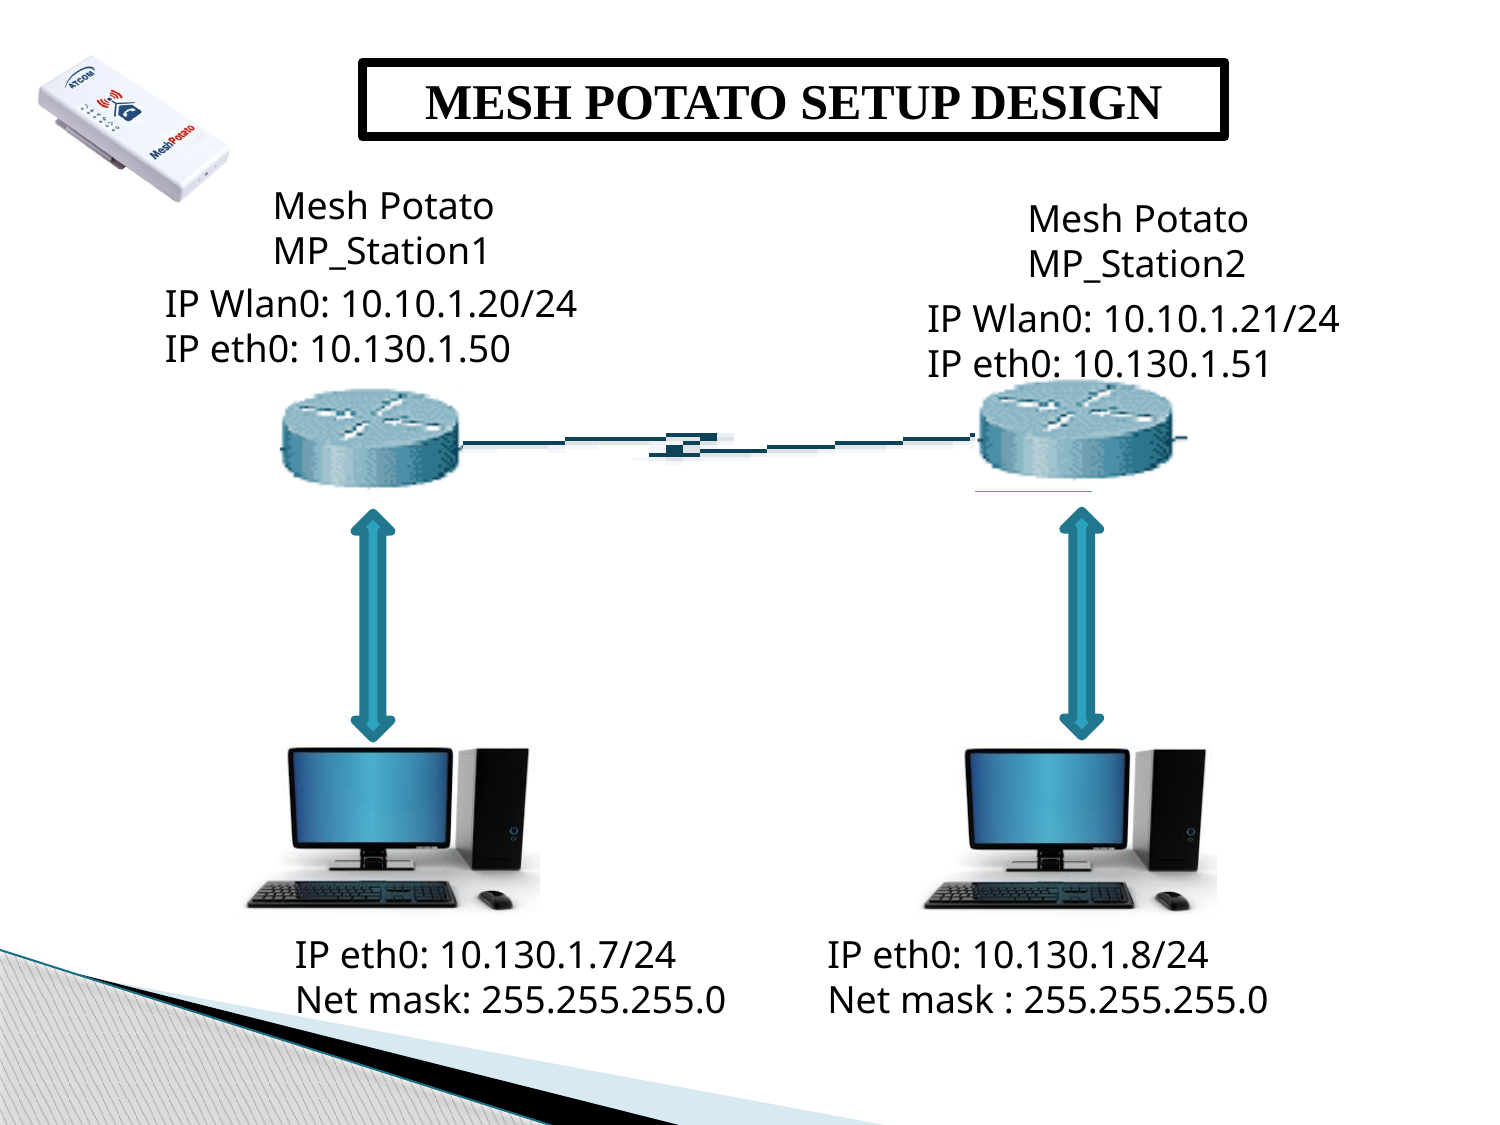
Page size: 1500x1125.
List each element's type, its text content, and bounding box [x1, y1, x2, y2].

picture [238, 737, 540, 926]
text_box IP eth0: 10.130.1.8/24 Net mask : 255.255.255.0 [812, 923, 1363, 1029]
text_box [350, 508, 396, 737]
text_box [1059, 506, 1105, 738]
picture [279, 373, 976, 501]
picture [916, 738, 1217, 926]
text_box IP Wlan0: 10.10.1.21/24 IP eth0: 10.130.1.51 [912, 287, 1463, 393]
text_box IP Wlan0: 10.10.1.20/24 IP eth0: 10.130.1.50 [150, 273, 700, 378]
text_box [981, 436, 1092, 492]
text_box Mesh Potato MP_Station1 [257, 174, 521, 273]
picture [29, 37, 237, 226]
text_box IP eth0: 10.130.1.7/24 Net mask: 255.255.255.0 [279, 923, 812, 1029]
text_box Mesh Potato MP_Station2 [1012, 187, 1275, 287]
picture [977, 372, 1188, 483]
text_box MESH POTATO SETUP DESIGN [358, 58, 1229, 141]
